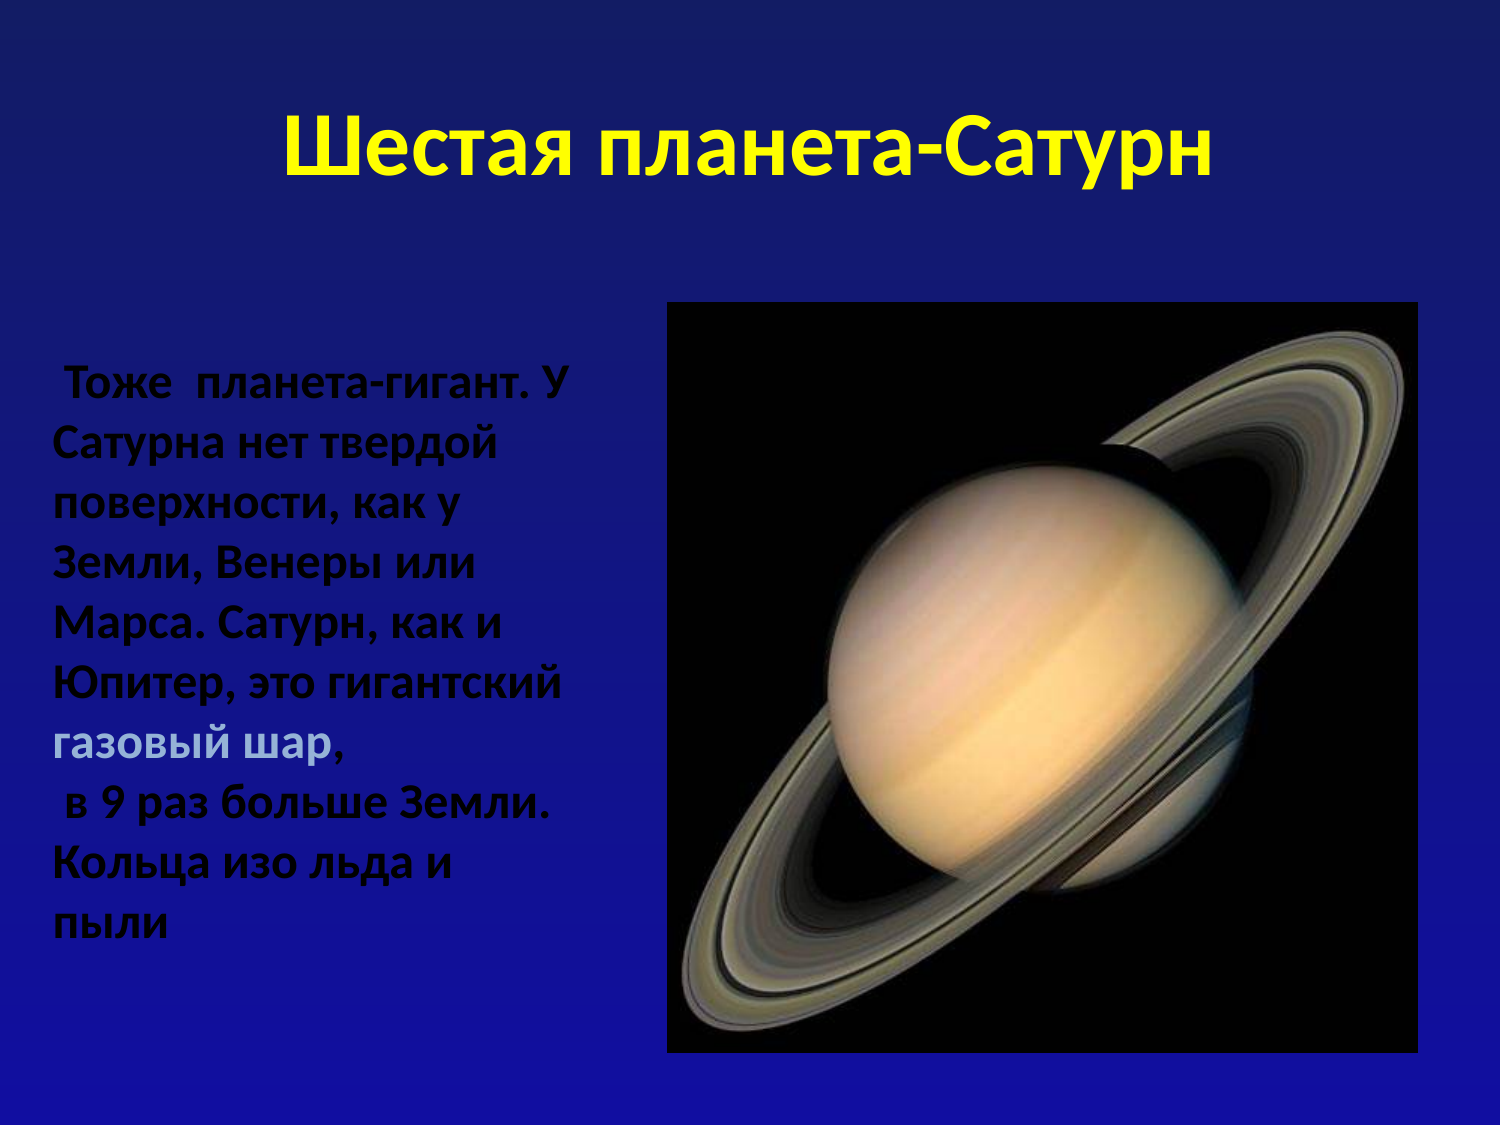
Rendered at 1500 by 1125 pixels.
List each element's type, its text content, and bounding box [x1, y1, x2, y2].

title Шестая планета-Сатурн [75, 45, 1425, 233]
text_box Тоже планета-гигант. У Сатурна нет твердой поверхности, как у Земли, Венеры или Марса. Сатурн, как и Юпитер, это гигантский газовый шар, в 9 раз больше Земли. Кольца изо льда и пыли [37, 341, 585, 957]
picture [666, 302, 1418, 1053]
